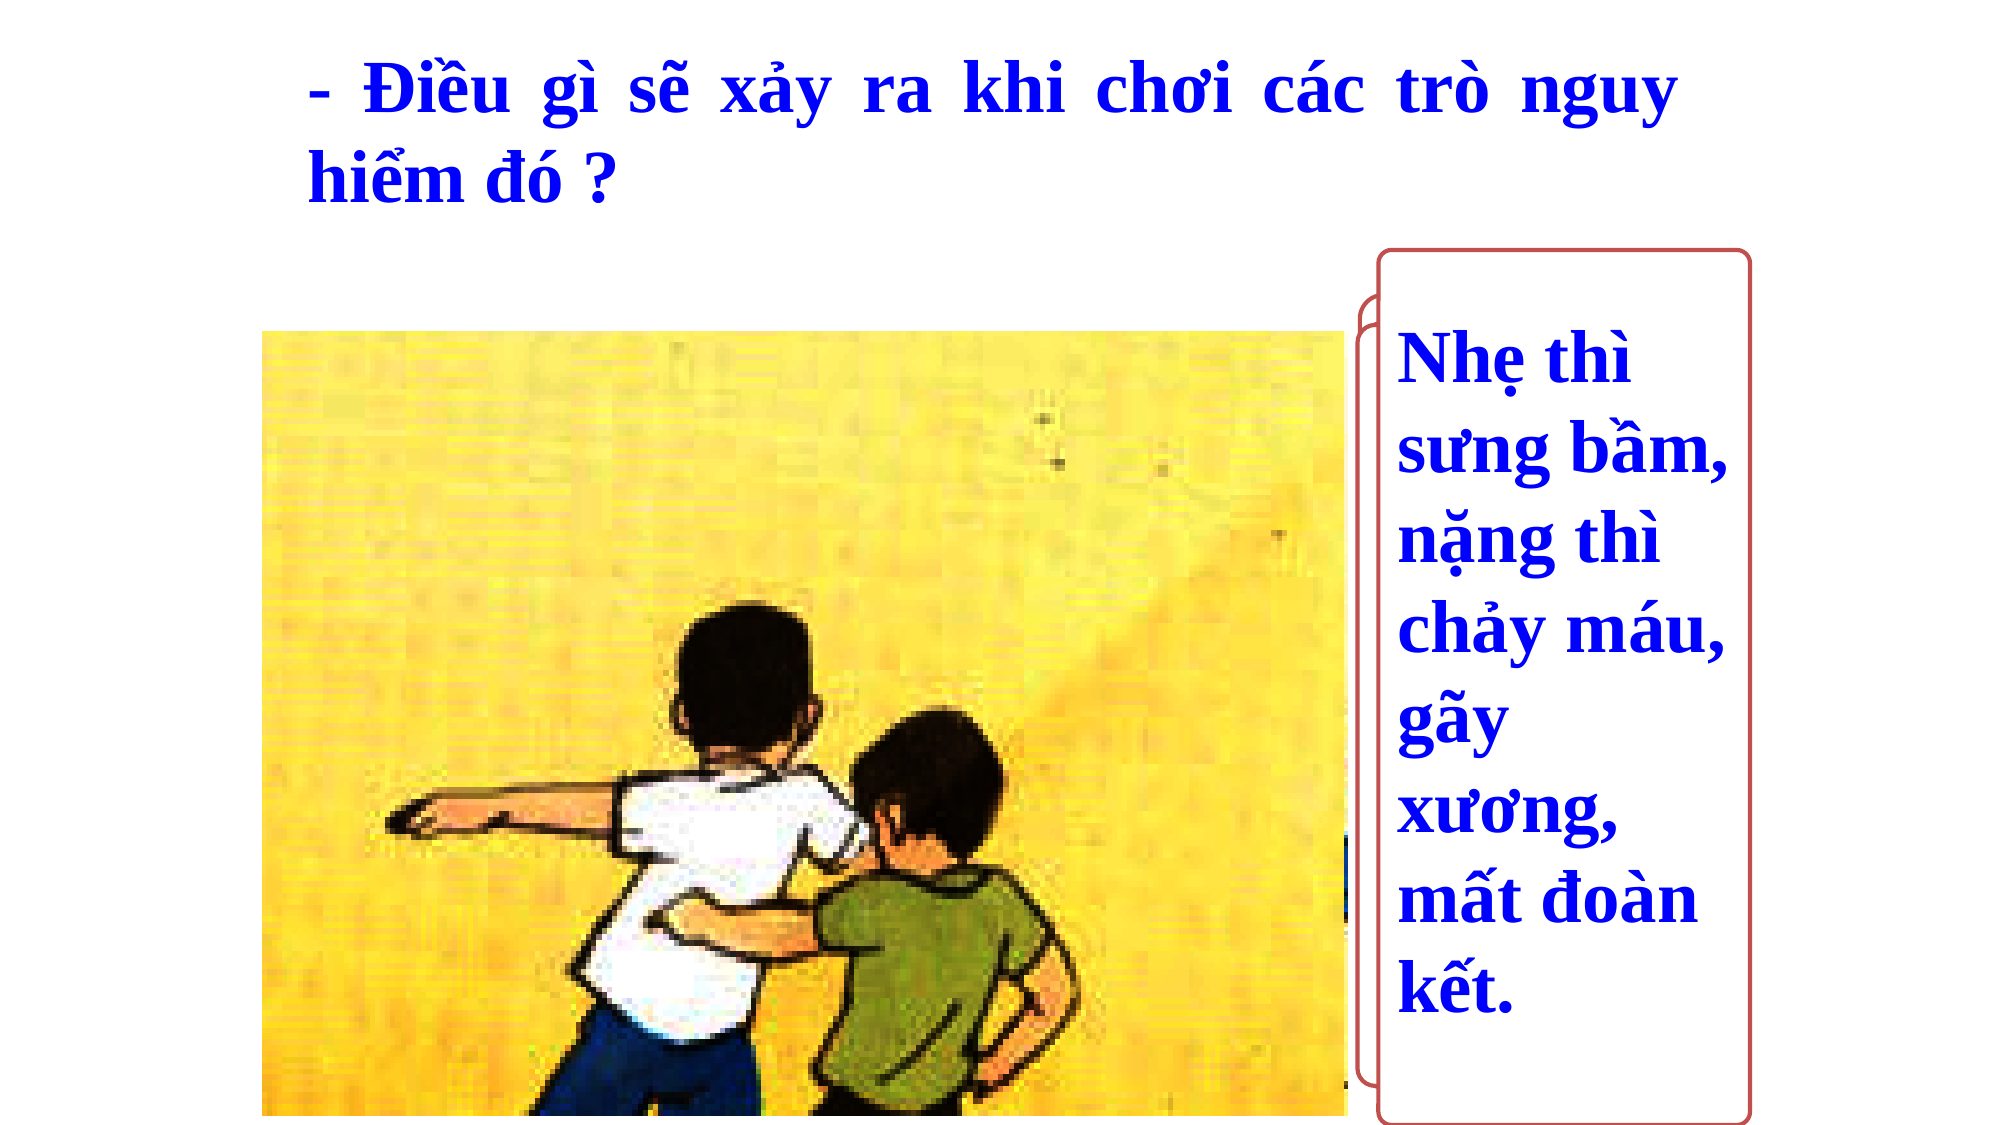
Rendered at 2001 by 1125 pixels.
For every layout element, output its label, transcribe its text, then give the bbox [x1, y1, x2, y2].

picture [262, 331, 1348, 1116]
text_box - Điều gì sẽ xảy ra khi chơi các trò nguy hiểm đó ? [285, 47, 1702, 207]
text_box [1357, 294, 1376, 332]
text_box Nhẹ thì sưng bầm, nặng thì chảy máu, gãy xương, mất đoàn kết. [1376, 247, 1753, 1125]
text_box - Lỡ sút dây con quay có đinh nhọn cắm vào bạn gây thương tích. [1355, 322, 1376, 1089]
